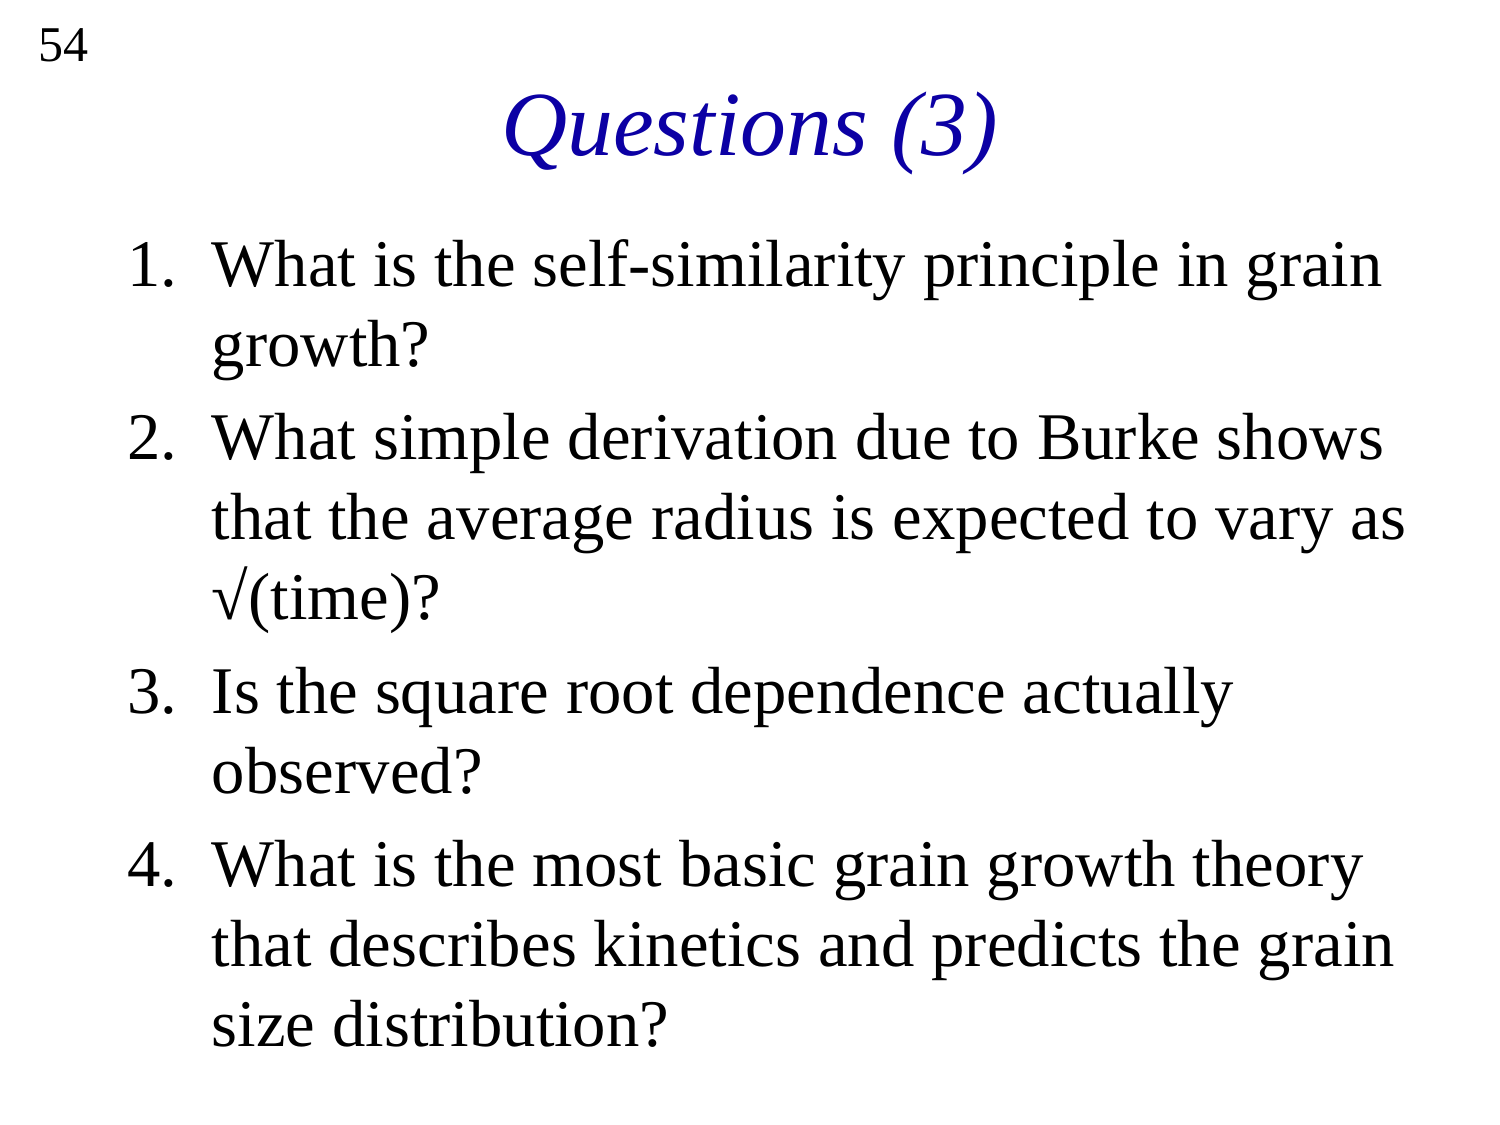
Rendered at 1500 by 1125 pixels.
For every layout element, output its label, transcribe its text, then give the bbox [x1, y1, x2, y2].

slide_number 54 [3, 3, 104, 67]
title Questions (3) [112, 24, 1388, 212]
list What is the self-similarity principle in grain growth? What simple derivation due to Burke shows that the average radius is expected to vary as √(time)? Is the square root dependence actually observed? What is the most basic grain growth theory that describes kinetics and predicts the grain size distribution? [112, 212, 1475, 1100]
